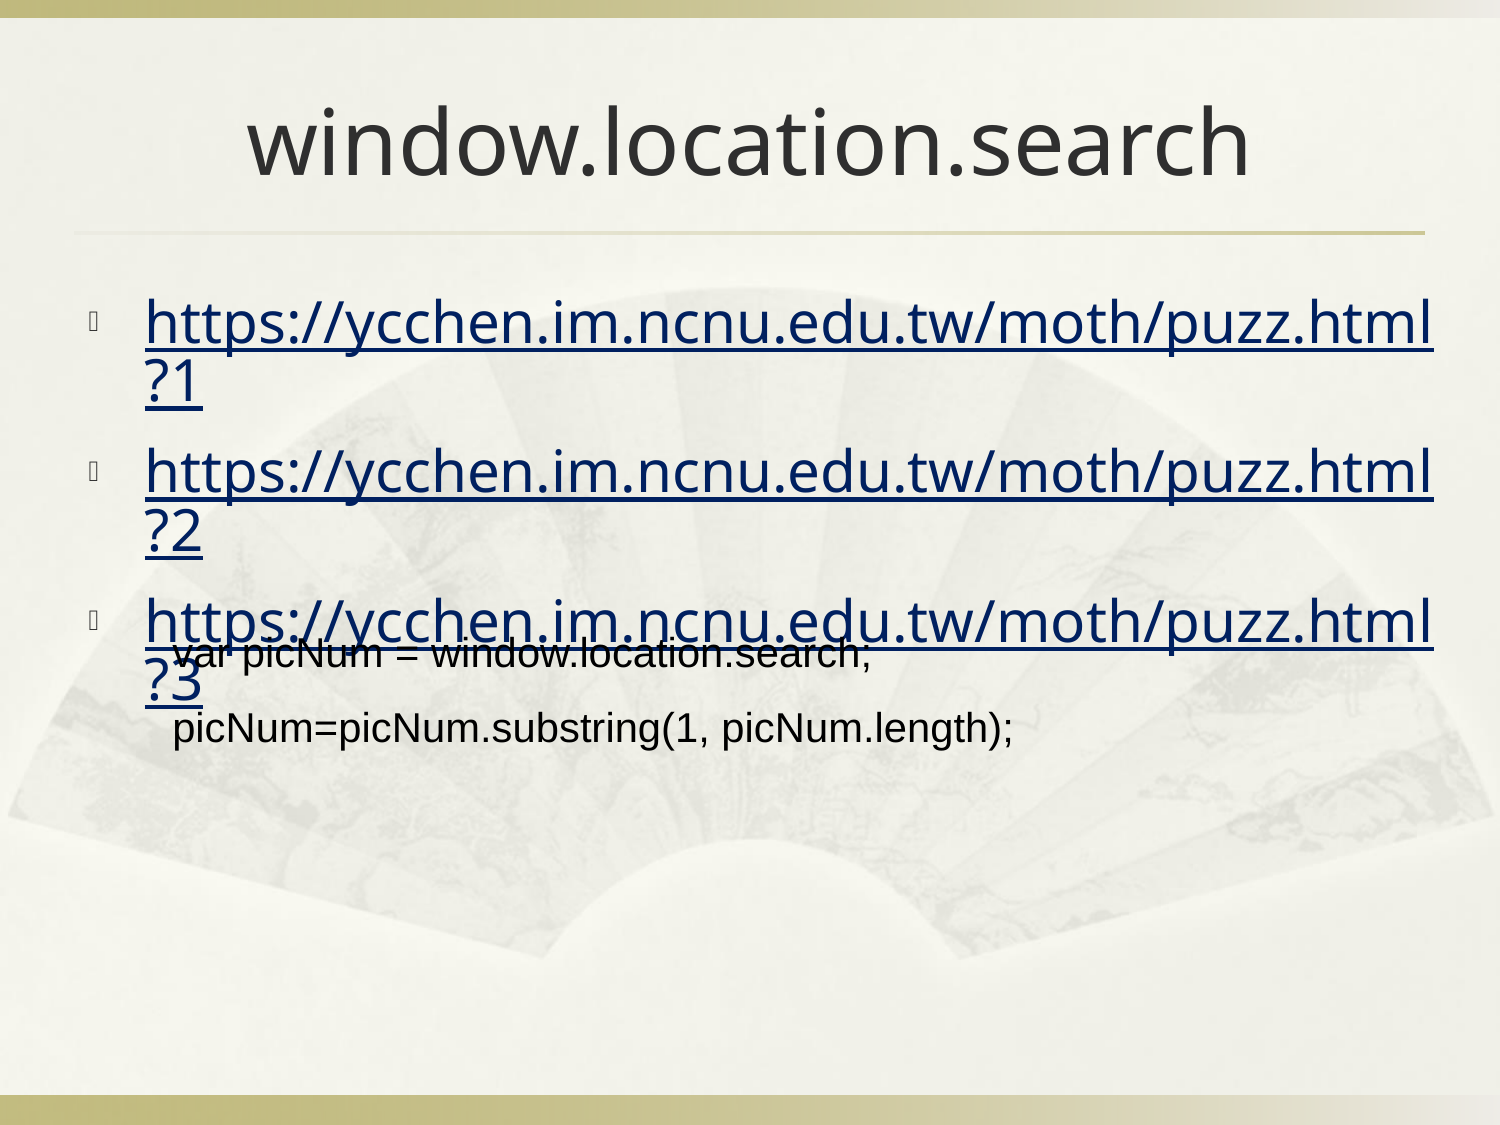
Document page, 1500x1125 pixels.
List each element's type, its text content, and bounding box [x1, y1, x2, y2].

picture [0, 18, 1500, 1095]
text_box var picNum = window.location.search; picNum=picNum.substring(1, picNum.length); [157, 593, 1059, 758]
title window.location.search [75, 45, 1425, 233]
list https://ycchen.im.ncnu.edu.tw/moth/puzz.html?1 https://ycchen.im.ncnu.edu.tw/moth/puzz.html?2 https://ycchen.im.ncnu.edu.tw/moth/puzz.html?3 [73, 277, 1467, 561]
